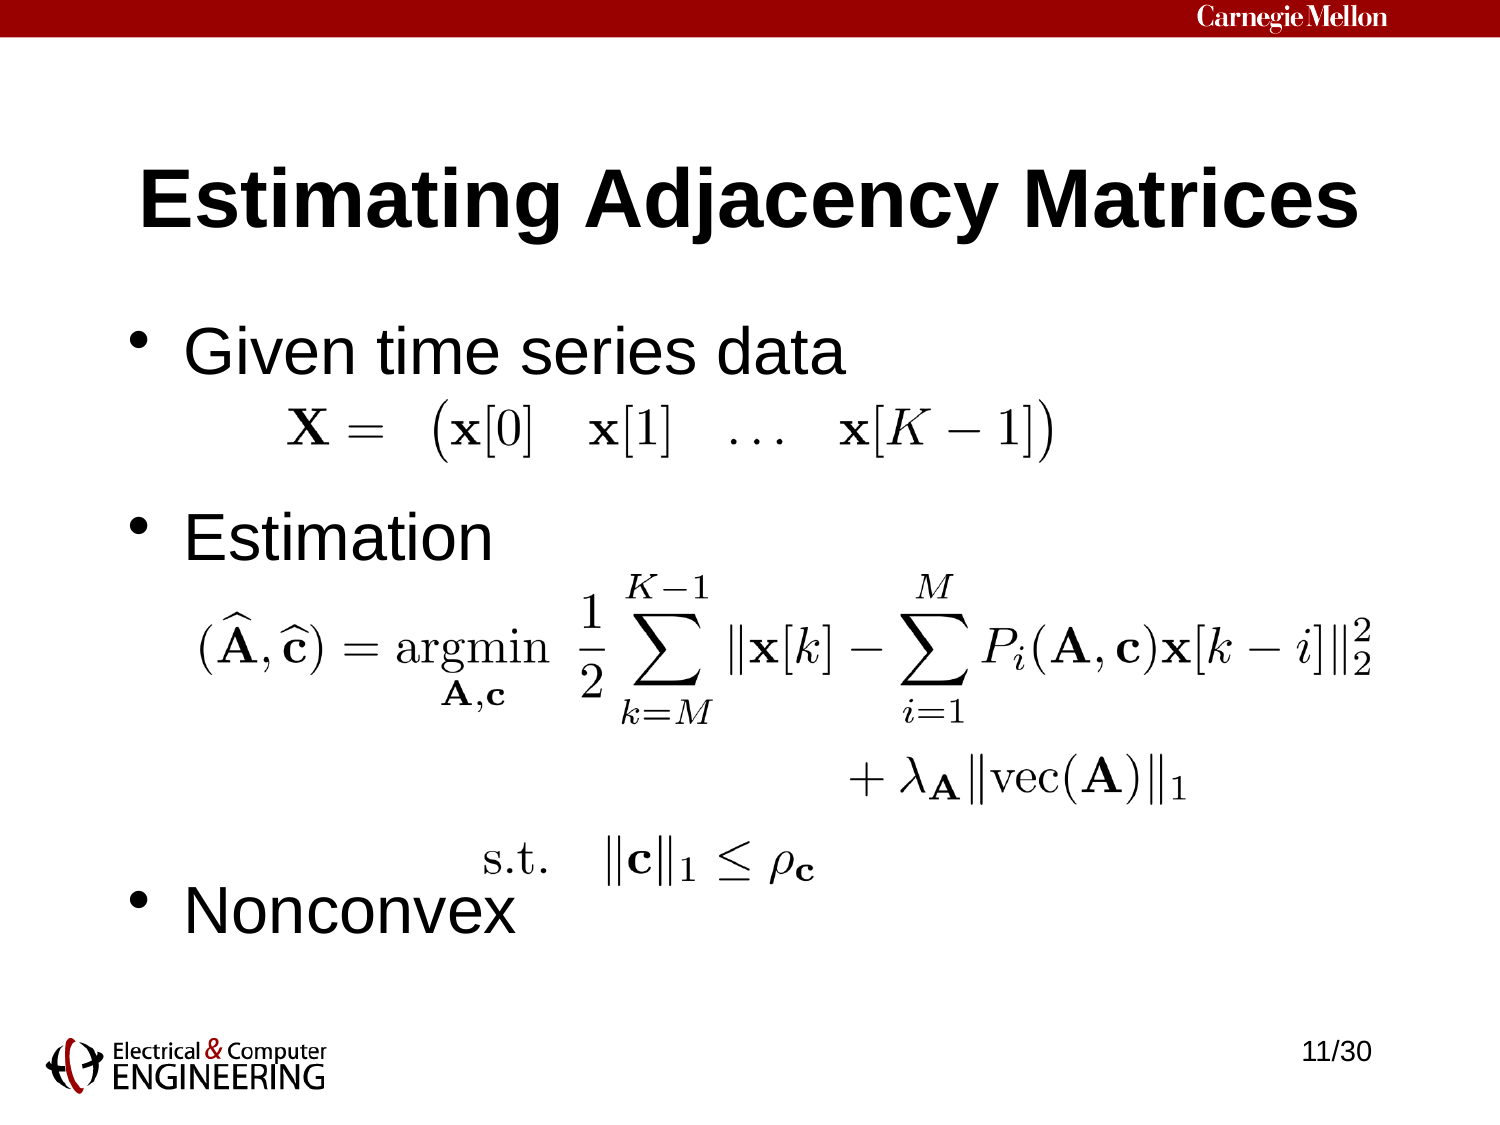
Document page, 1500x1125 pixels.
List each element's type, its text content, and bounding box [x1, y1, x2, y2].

picture [199, 574, 1370, 886]
title Estimating Adjacency Matrices [112, 99, 1388, 288]
list Given time series data Estimation Nonconvex [112, 299, 1388, 975]
picture [1197, 4, 1388, 34]
picture [37, 1030, 338, 1100]
slide_number 11/30 [1074, 1025, 1388, 1100]
picture [287, 399, 1053, 463]
